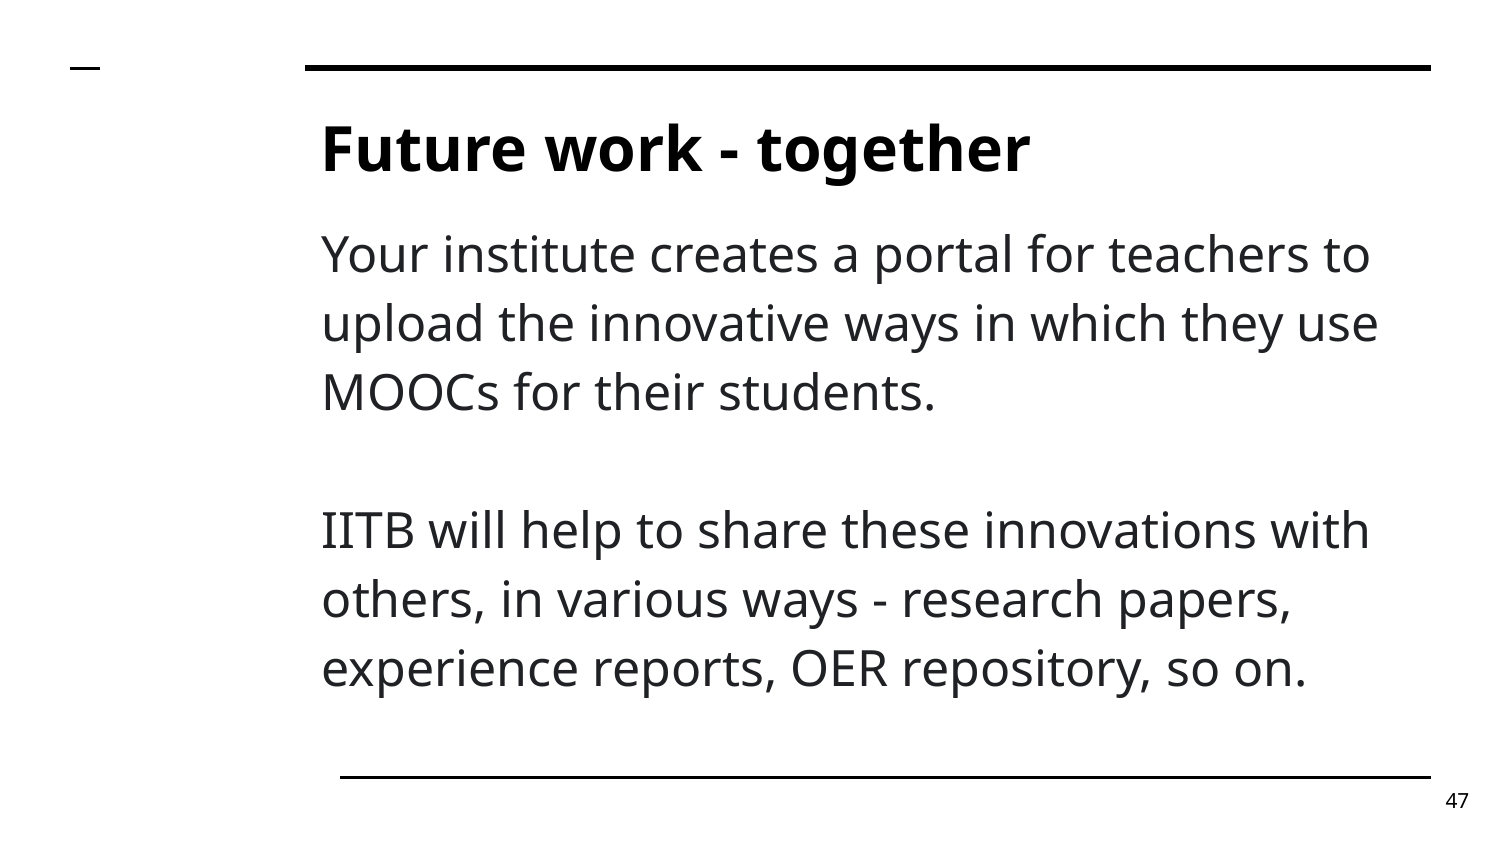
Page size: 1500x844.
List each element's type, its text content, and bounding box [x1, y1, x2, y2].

list Your institute creates a portal for teachers to upload the innovative ways in which they use MOOCs for their students. IITB will help to share these innovations with others, in various ways - research papers, experience reports, OER repository, so on. [306, 198, 1433, 755]
slide_number 47 [1394, 769, 1484, 834]
title Future work - together [305, 94, 1431, 199]
